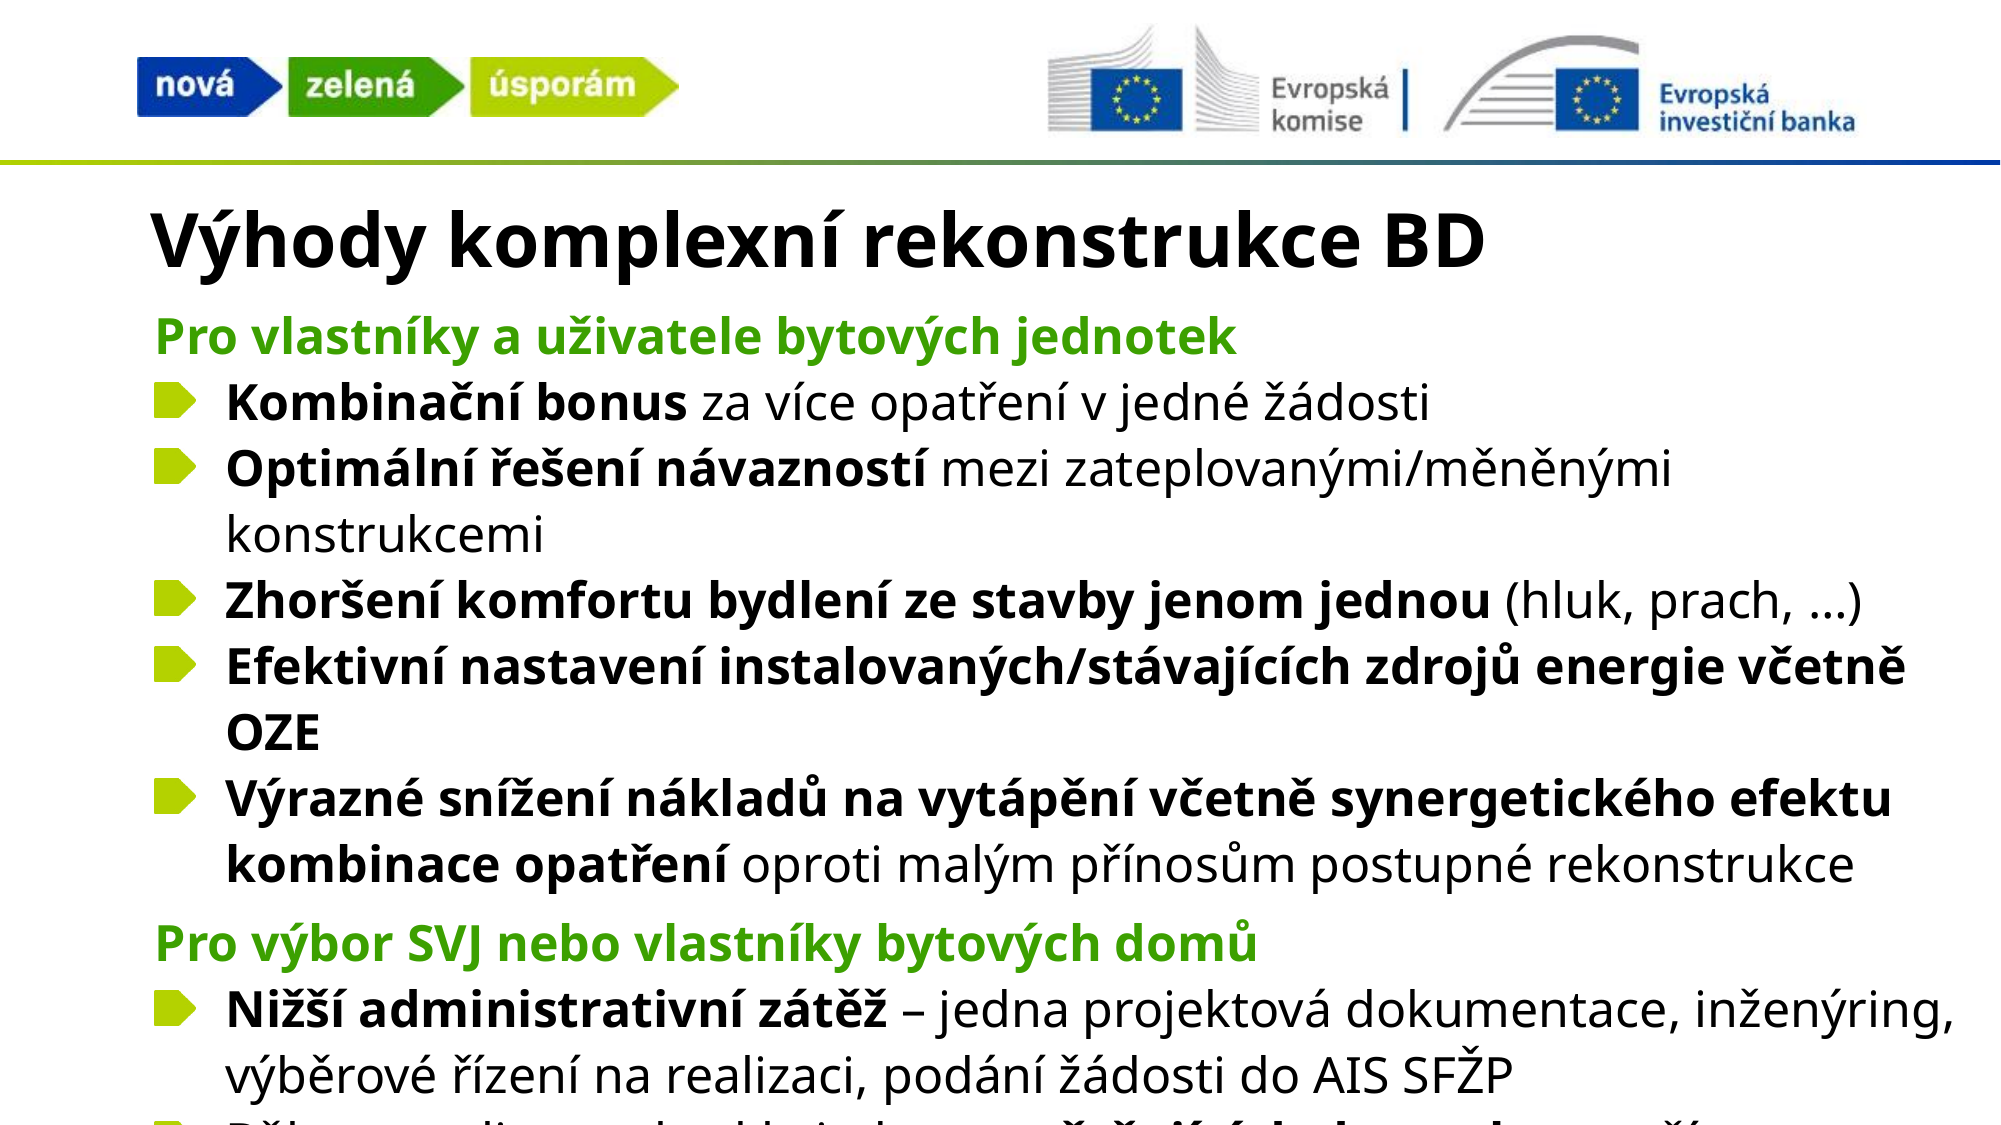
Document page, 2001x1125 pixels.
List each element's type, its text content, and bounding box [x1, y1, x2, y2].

picture [154, 990, 196, 1026]
picture [1047, 23, 1867, 138]
picture [154, 448, 196, 484]
picture [154, 382, 196, 418]
picture [154, 580, 196, 616]
picture [154, 1121, 196, 1125]
list Pro vlastníky a uživatele bytových jednotek Kombinační bonus za více opatření v jedné žádosti Optimální řešení návazností mezi zateplovanými/měněnými konstrukcemi Zhoršení komfortu bydlení ze stavby jenom jednou (hluk, prach, …) Efektivní nastavení instalovaných/stávajících zdrojů energie včetně OZE Výrazné snížení nákladů na vytápění včetně synergetického efektu kombinace opatření oproti malým přínosům postupné rekonstrukce Pro výbor SVJ nebo vlastníky bytových domů Nižší administrativní zátěž – jedna projektová dokumentace, inženýring, výběrové řízení na realizaci, podání žádosti do AIS SFŽP Během realizace obvykle jeden zastřešující dodavatel – snazší komunikace [139, 290, 1985, 1059]
picture [137, 57, 679, 117]
picture [154, 646, 196, 682]
picture [0, 160, 2001, 165]
picture [154, 778, 196, 814]
title Výhody komplexní rekonstrukce BD [135, 185, 1861, 315]
